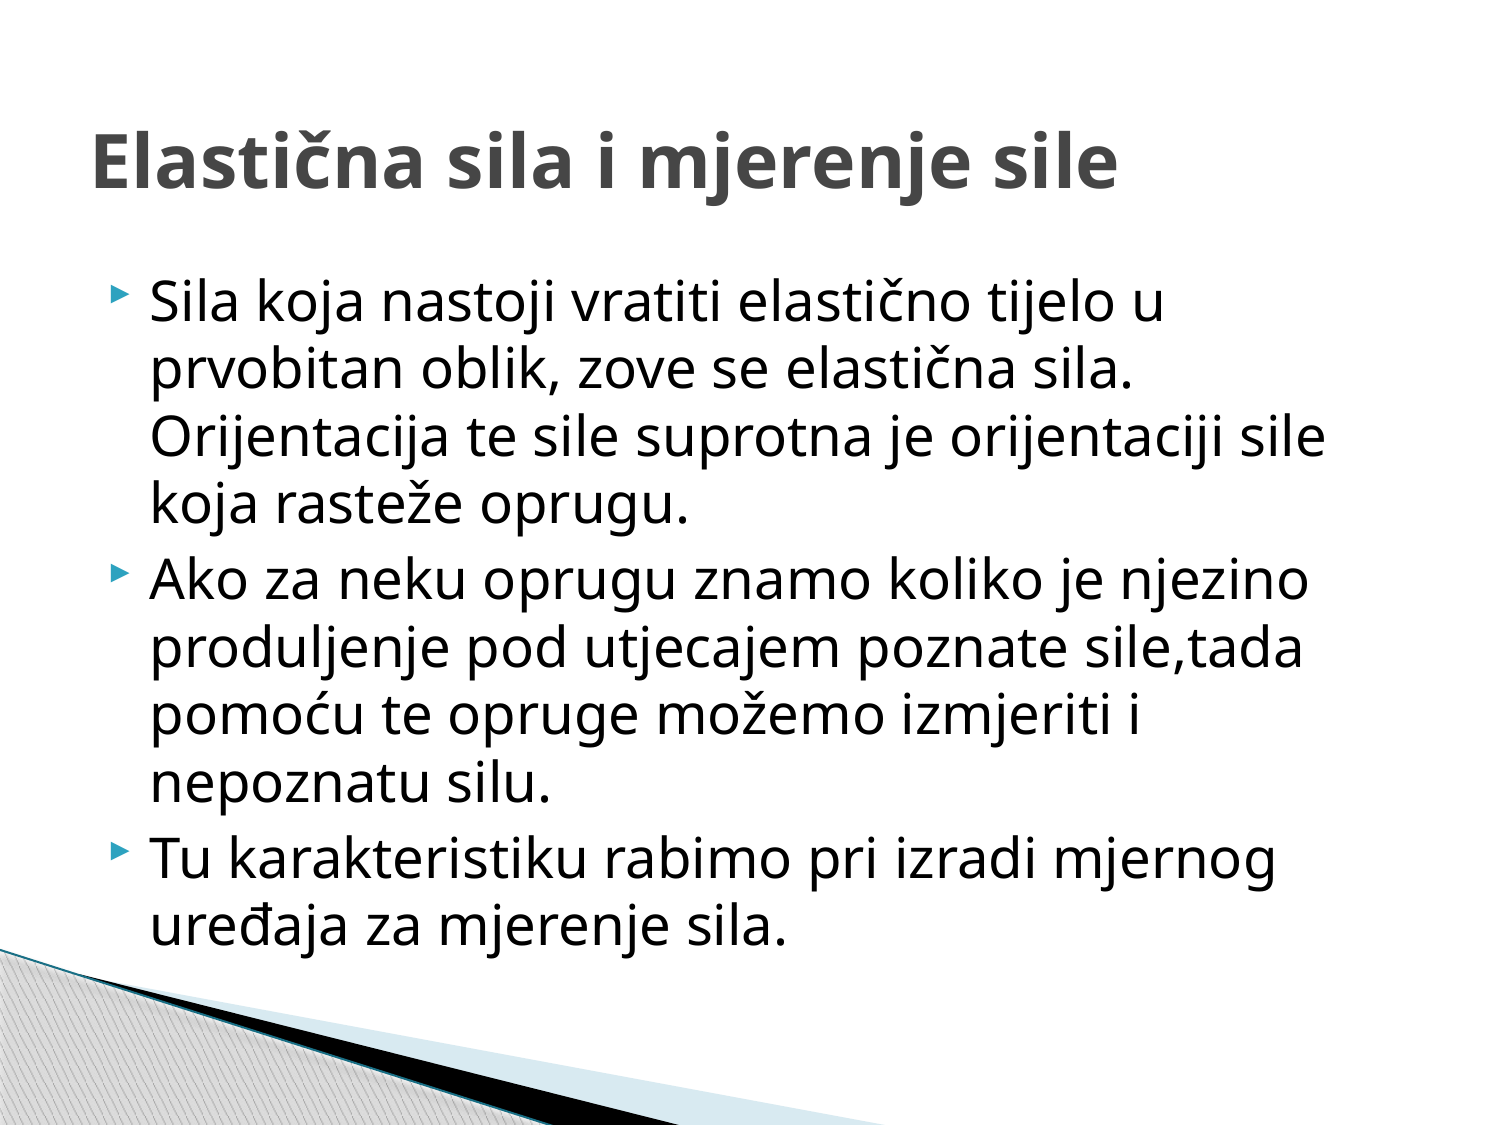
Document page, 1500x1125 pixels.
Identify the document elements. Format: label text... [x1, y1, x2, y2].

title Elastična sila i mjerenje sile [75, 105, 1425, 211]
list Sila koja nastoji vratiti elastično tijelo u prvobitan oblik, zove se elastična sila. Orijentacija te sile suprotna je orijentaciji sile koja rasteže oprugu. Ako za neku oprugu znamo koliko je njezino produljenje pod utjecajem poznate sile,tada pomoću te opruge možemo izmjeriti i nepoznatu silu. Tu karakteristiku rabimo pri izradi mjernog uređaja za mjerenje sila. [75, 257, 1425, 1067]
